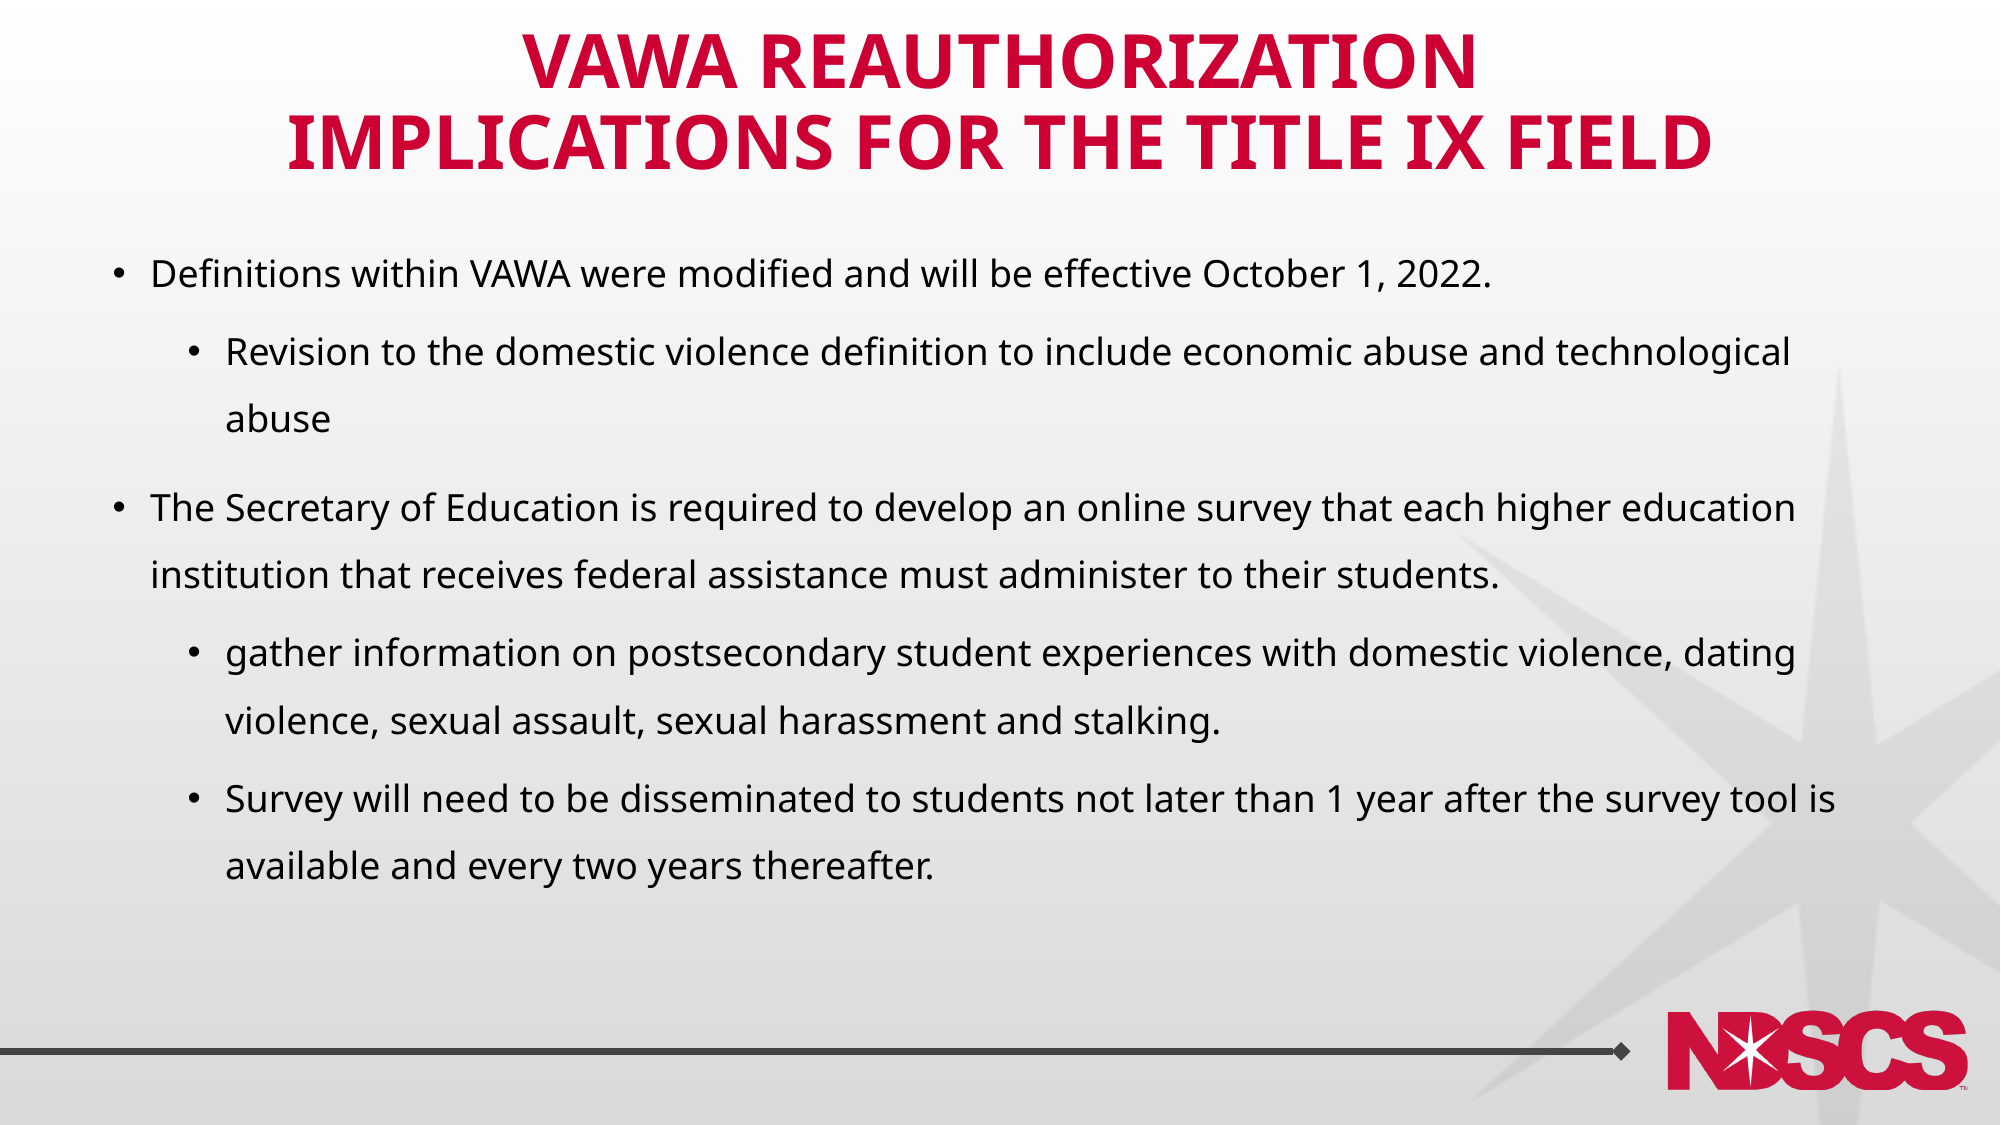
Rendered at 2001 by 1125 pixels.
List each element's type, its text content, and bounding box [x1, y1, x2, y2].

title VAWA Reauthorization implications for the title ix field [97, 0, 1906, 209]
list Definitions within VAWA were modified and will be effective October 1, 2022. Revision to the domestic violence definition to include economic abuse and technological abuse The Secretary of Education is required to develop an online survey that each higher education institution that receives federal assistance must administer to their students. gather information on postsecondary student experiences with domestic violence, dating violence, sexual assault, sexual harassment and stalking. Survey will need to be disseminated to students not later than 1 year after the survey tool is available and every two years thereafter. [97, 220, 1892, 1010]
